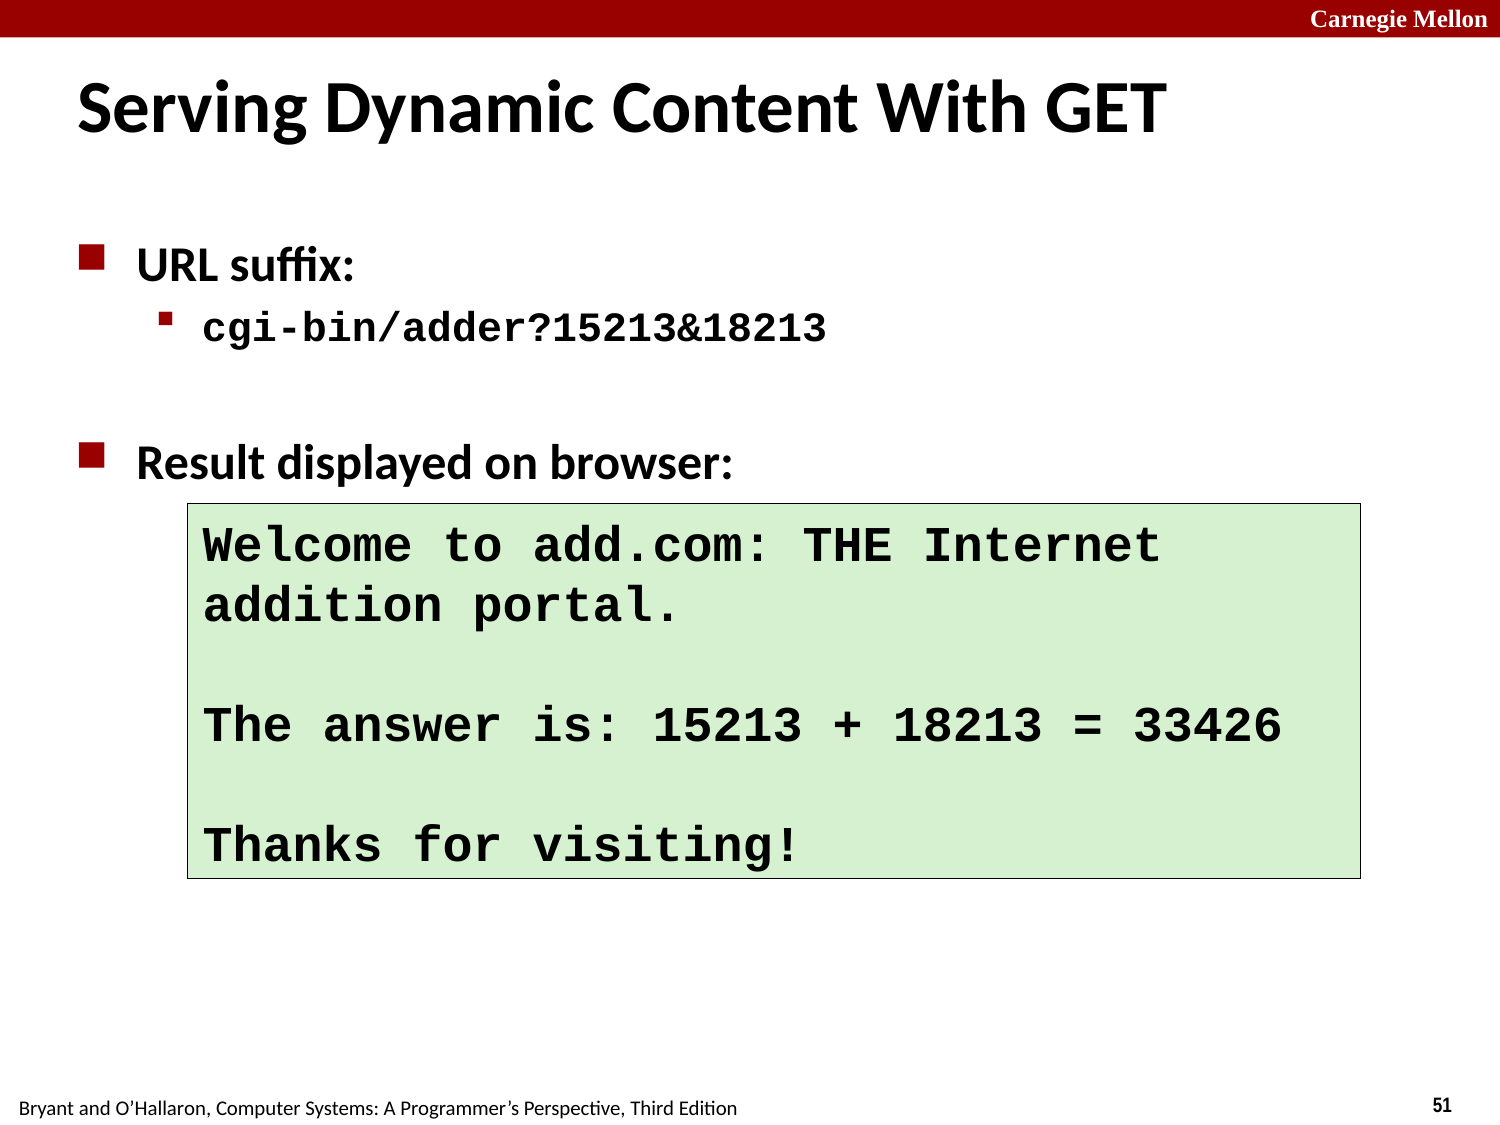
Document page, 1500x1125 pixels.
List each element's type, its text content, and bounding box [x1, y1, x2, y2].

text_box Welcome to add.com: THE Internet addition portal. The answer is: 15213 + 18213 = 33426 Thanks for visiting! [187, 503, 1361, 879]
title Serving Dynamic Content With GET [62, 49, 1463, 163]
list URL suffix: cgi-bin/adder?15213&18213 Result displayed on browser: [64, 223, 1361, 1040]
